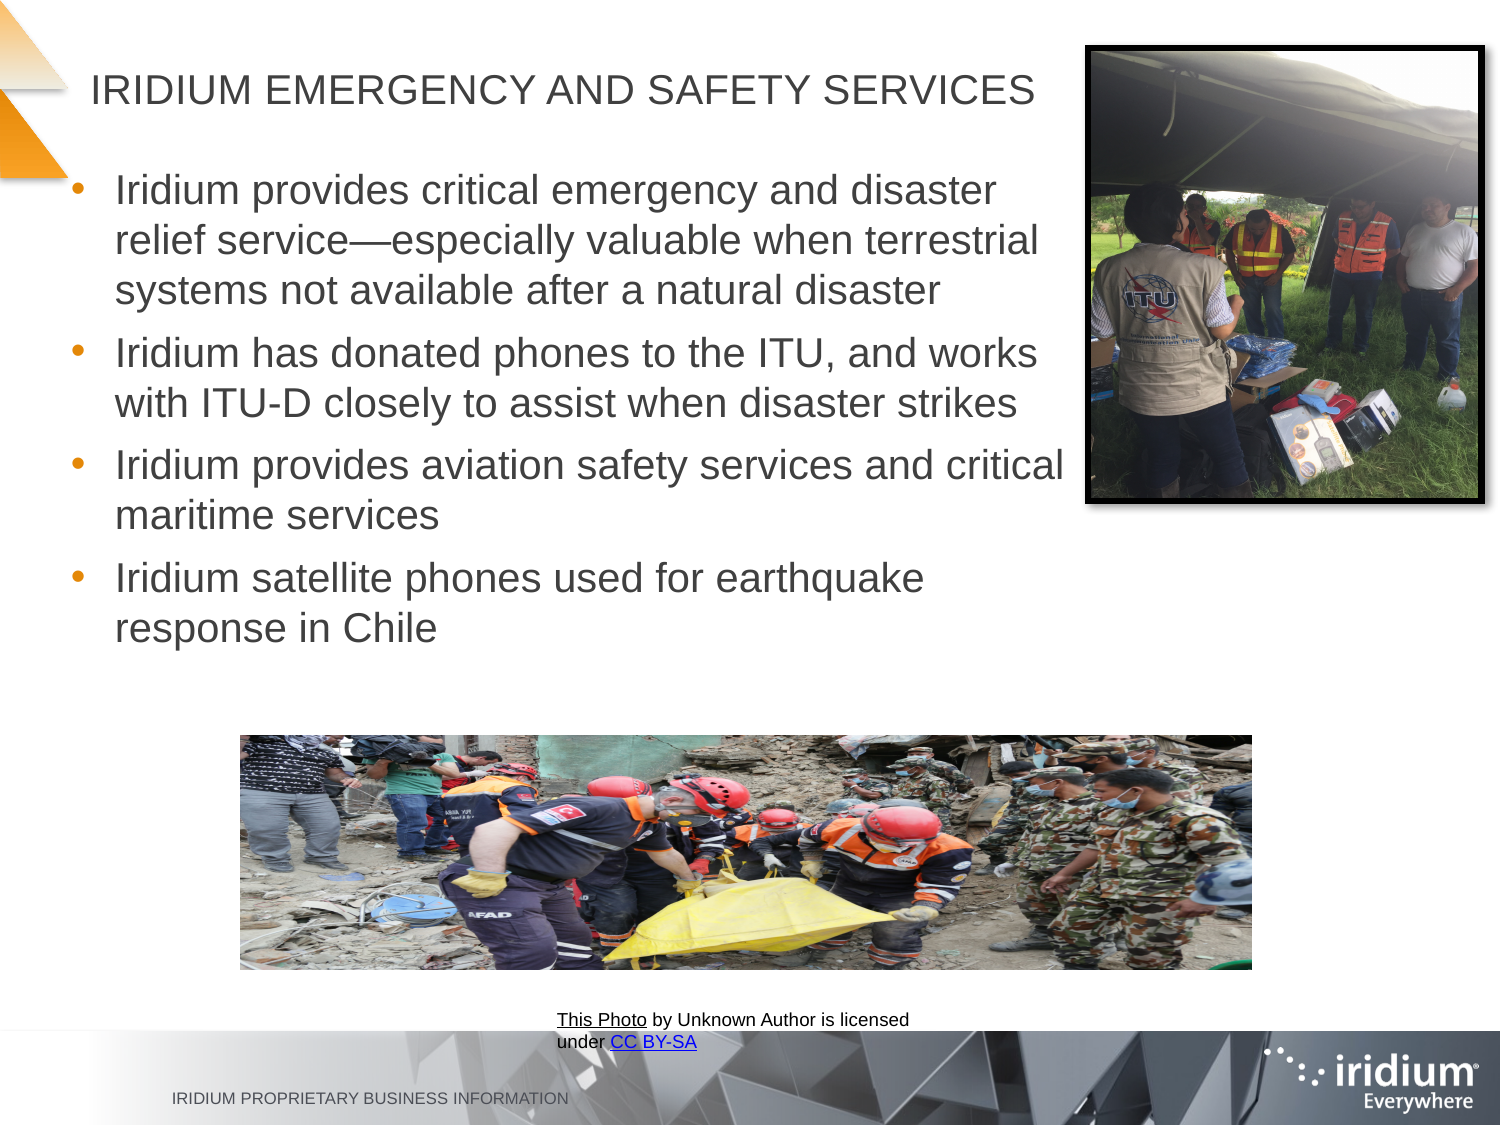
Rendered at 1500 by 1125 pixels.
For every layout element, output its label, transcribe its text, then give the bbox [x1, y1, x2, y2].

list Iridium provides critical emergency and disaster relief service—especially valuable when terrestrial systems not available after a natural disaster Iridium has donated phones to the ITU, and works with ITU-D closely to assist when disaster strikes Iridium provides aviation safety services and critical maritime services Iridium satellite phones used for earthquake response in Chile [55, 155, 1110, 894]
picture [240, 735, 1252, 970]
picture [1060, 51, 1500, 498]
picture [1009, 1031, 1500, 1125]
footer Iridium Proprietary business information [156, 1055, 632, 1116]
text_box This Photo by Unknown Author is licensed under CC BY-SA [542, 999, 958, 1060]
title Iridium EMERGENCY AND SAFETY SERVICES [75, 26, 1425, 149]
